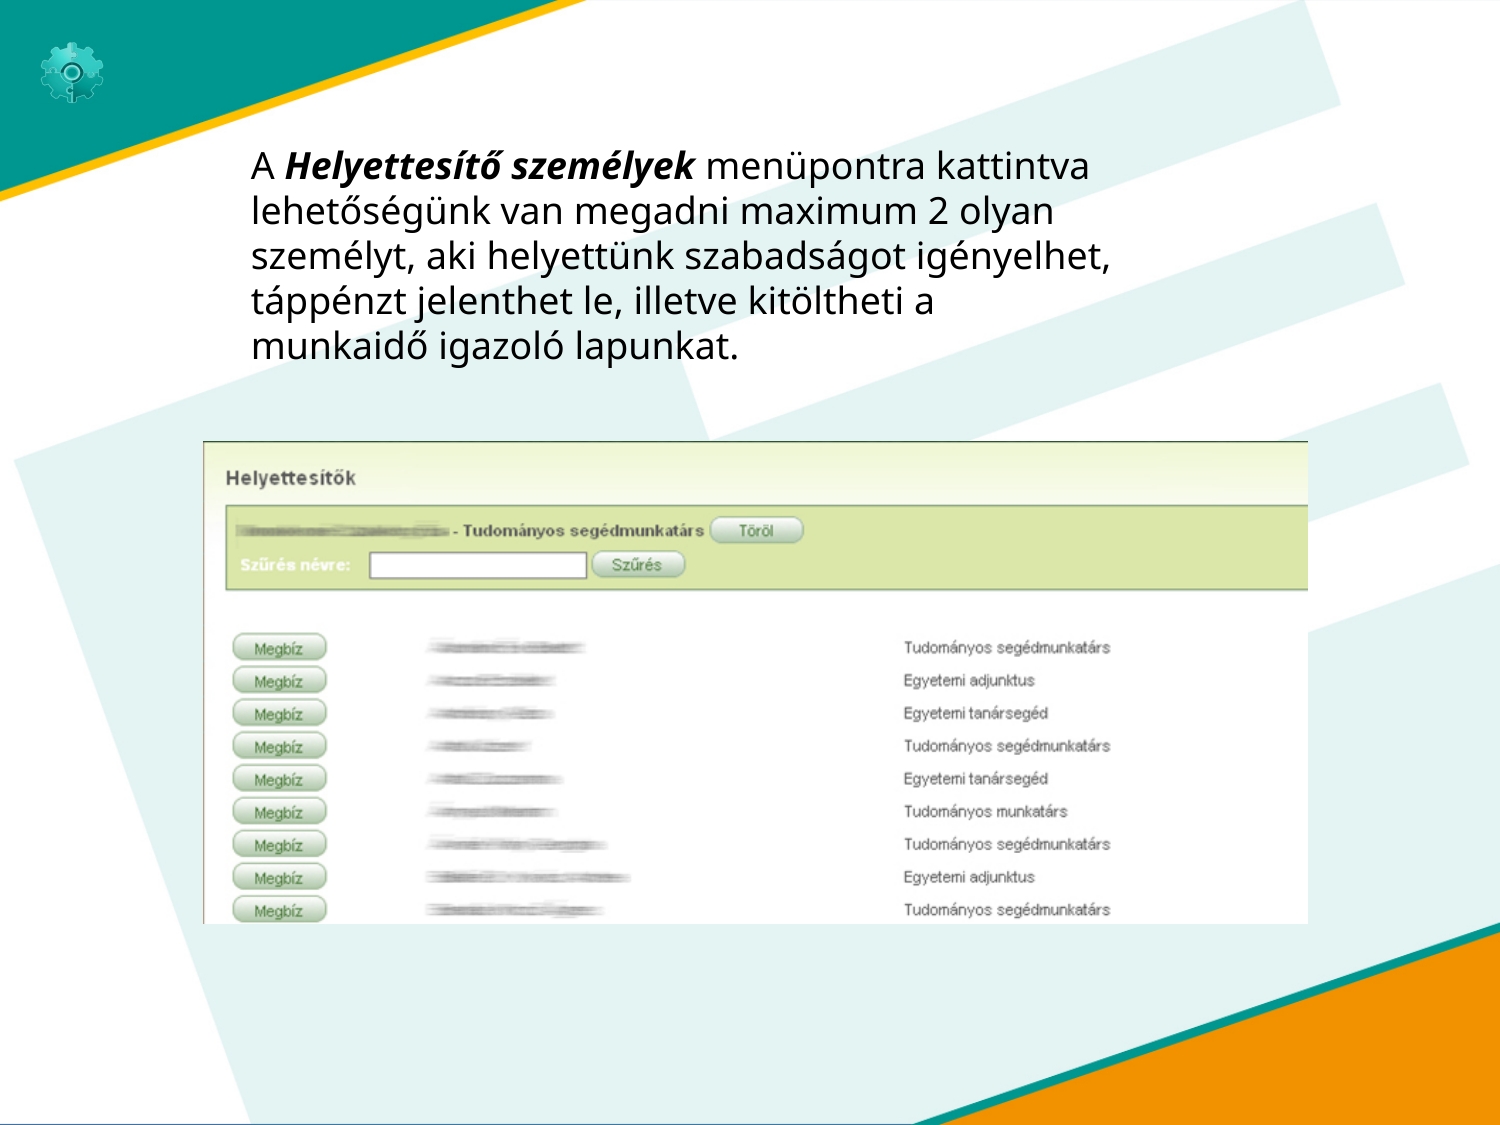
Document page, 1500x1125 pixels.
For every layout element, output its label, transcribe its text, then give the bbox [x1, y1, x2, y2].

text_box A Helyettesítő személyek menüpontra kattintva lehetőségünk van megadni maximum 2 olyan személyt, aki helyettünk szabadságot igényelhet, táppénzt jelenthet le, illetve kitöltheti a munkaidő igazoló lapunkat. [235, 134, 1138, 375]
picture [0, 0, 1500, 1125]
